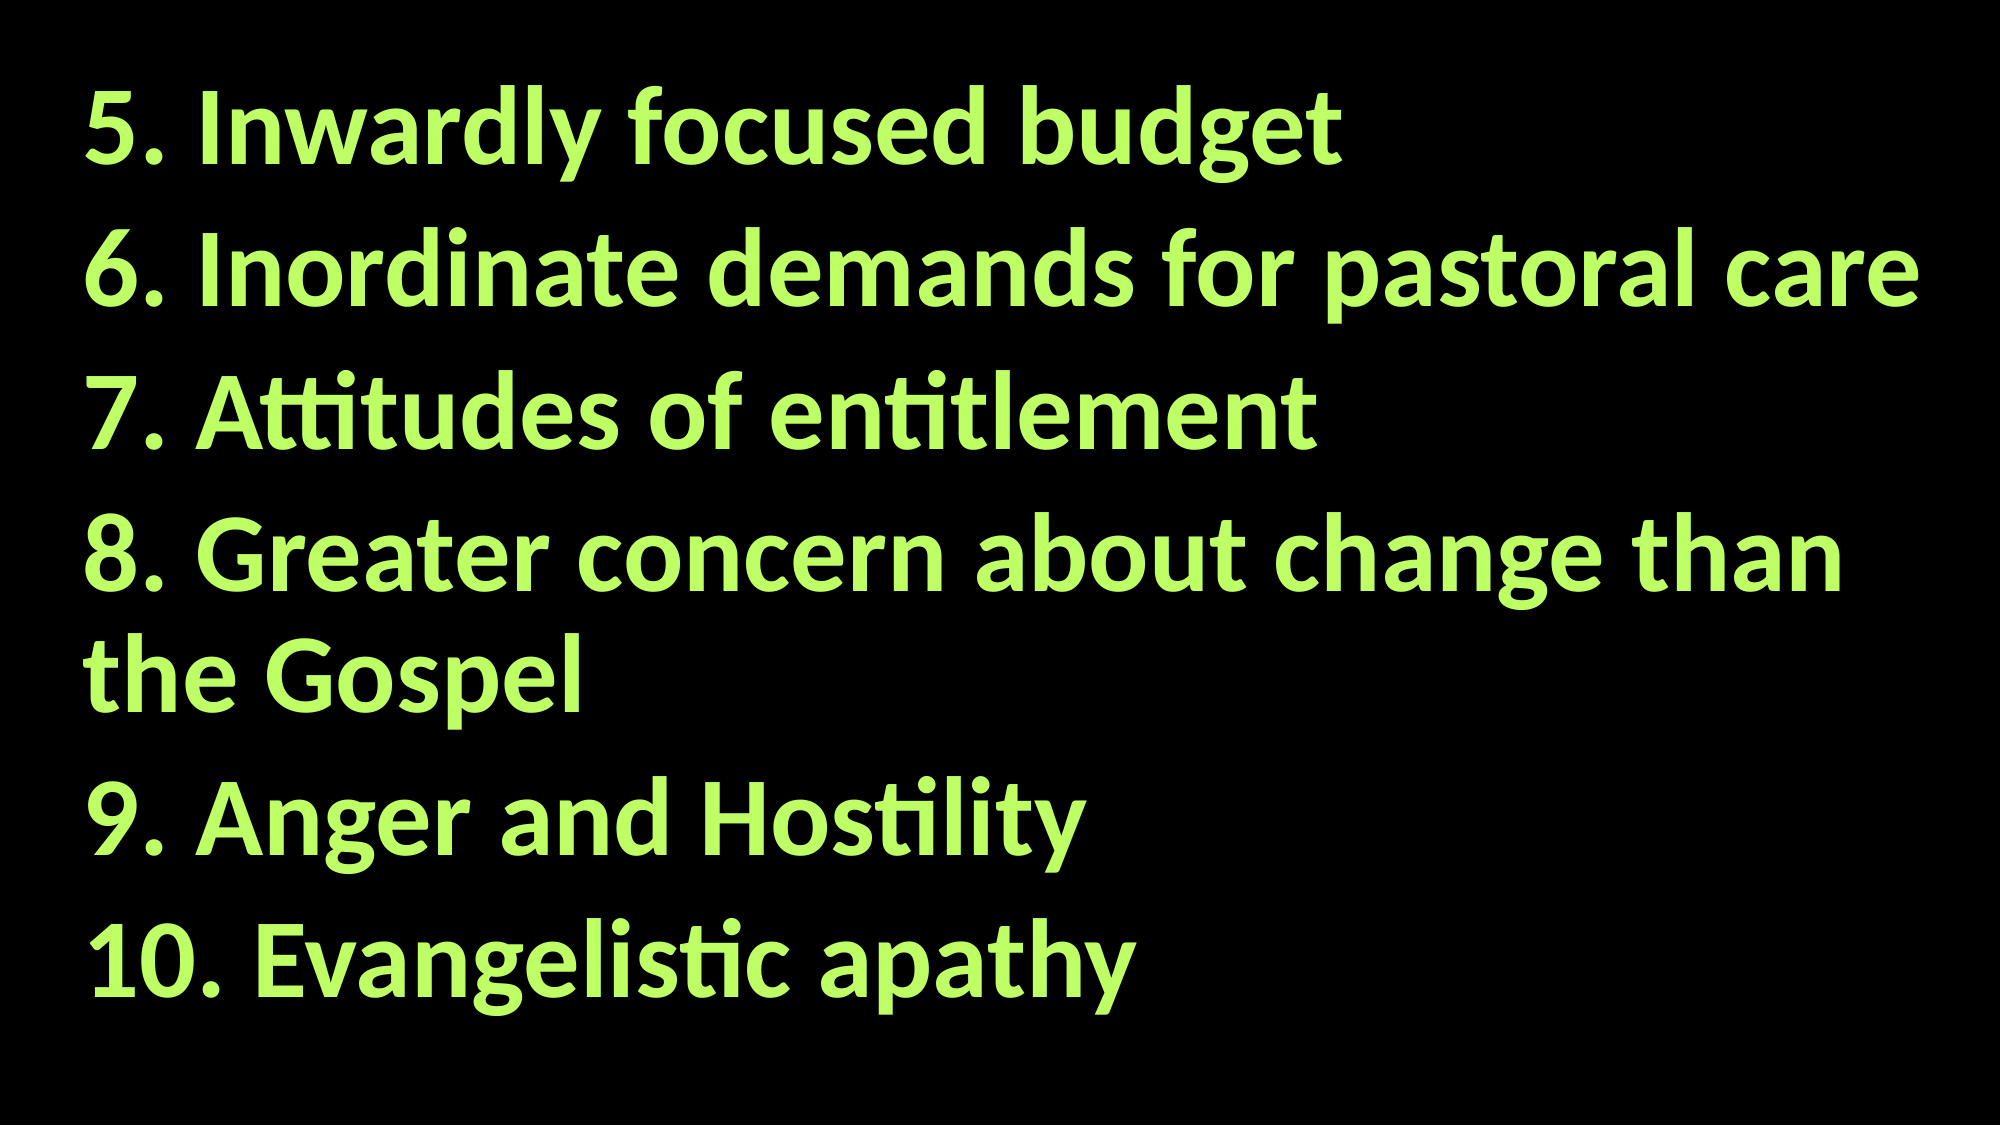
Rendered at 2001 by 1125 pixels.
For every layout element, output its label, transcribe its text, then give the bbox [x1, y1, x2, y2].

list 5. Inwardly focused budget 6. Inordinate demands for pastoral care 7. Attitudes of entitlement 8. Greater concern about change than the Gospel 9. Anger and Hostility 10. Evangelistic apathy [67, 59, 1976, 1039]
